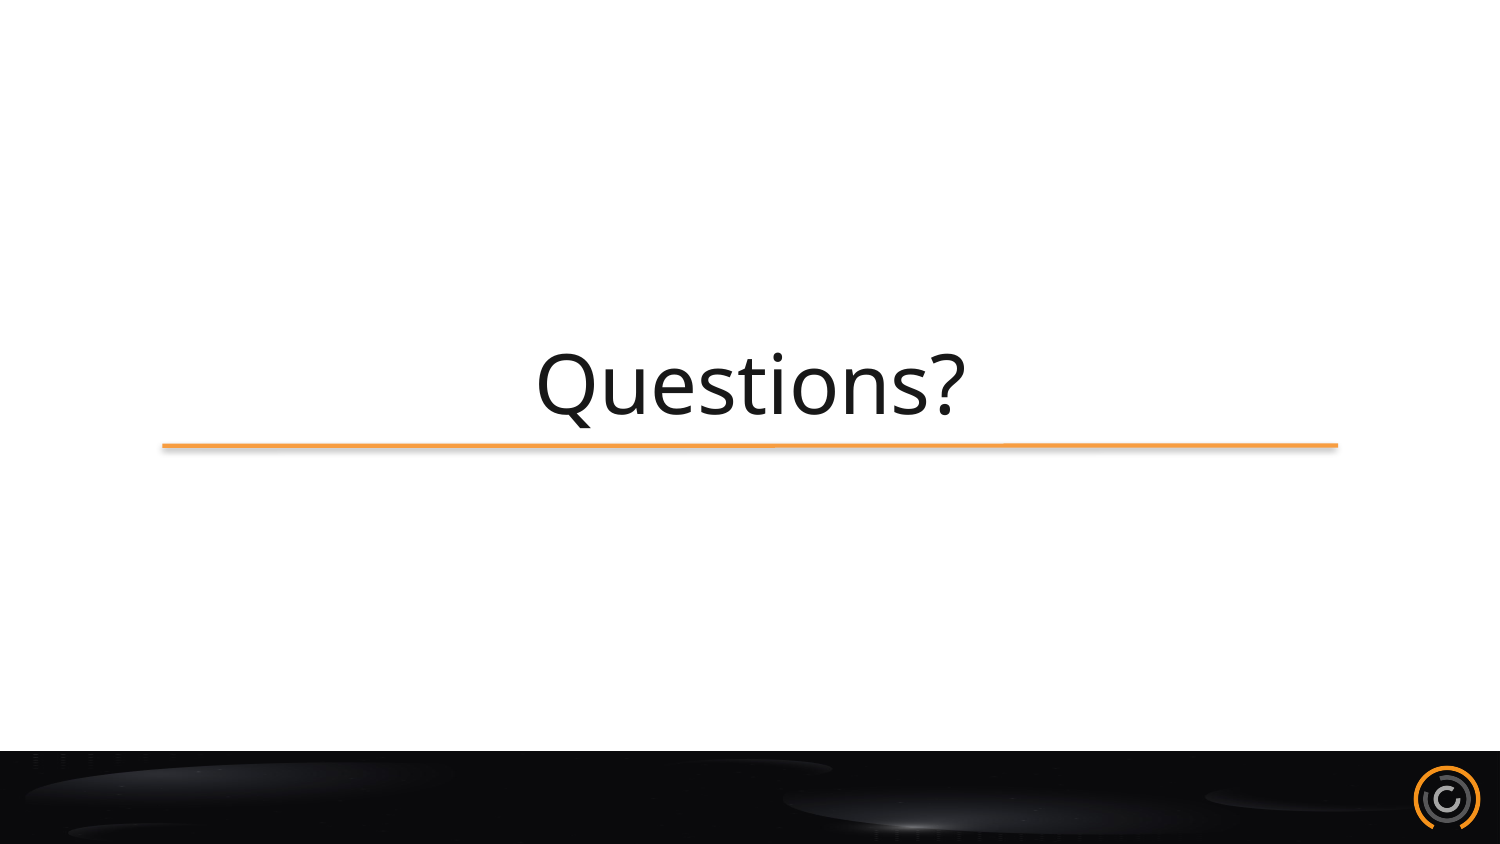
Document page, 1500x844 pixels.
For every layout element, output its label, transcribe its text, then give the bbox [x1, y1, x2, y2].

picture [0, 751, 1500, 844]
text_box Questions? [402, 323, 1100, 439]
